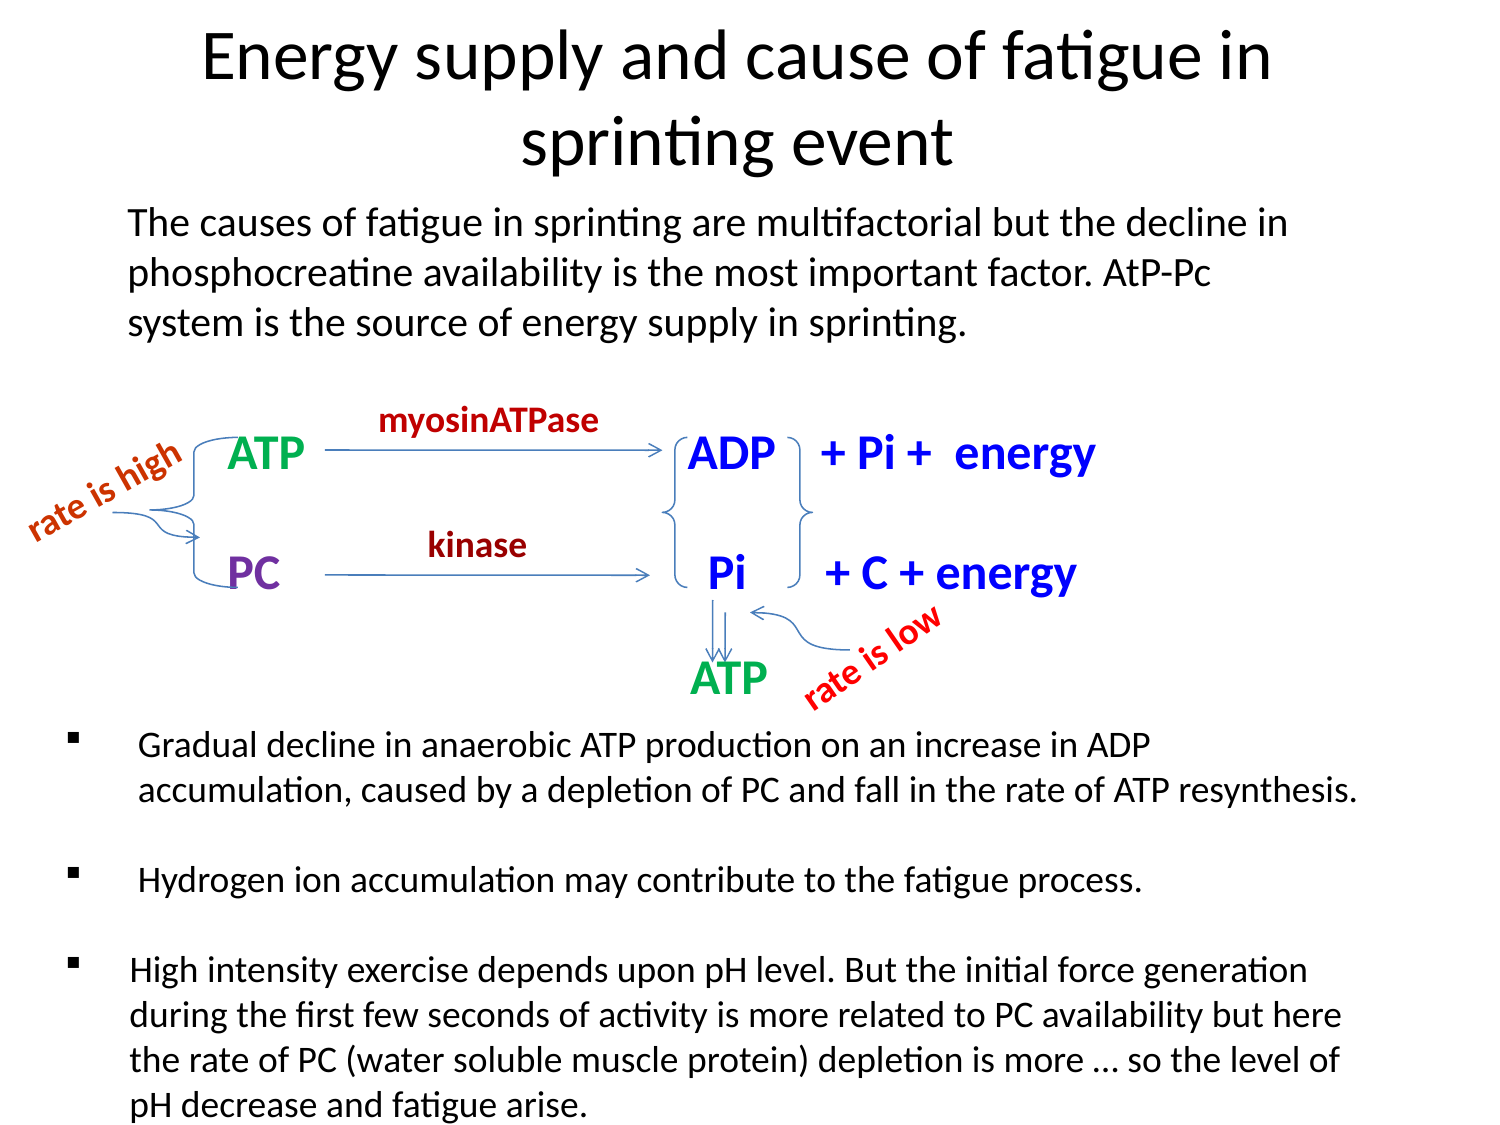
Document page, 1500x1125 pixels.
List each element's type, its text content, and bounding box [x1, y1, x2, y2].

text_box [112, 512, 201, 538]
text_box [749, 612, 851, 651]
text_box kinase [412, 512, 543, 573]
text_box [661, 436, 814, 589]
text_box The causes of fatigue in sprinting are multifactorial but the decline in phosphocreatine availability is the most important factor. AtP-Pc system is the source of energy supply in sprinting. [112, 187, 1338, 353]
text_box myosinATPase [363, 387, 615, 448]
title Energy supply and cause of fatigue in sprinting event [62, 0, 1413, 188]
text_box ATP ADP + Pi + energy PC Pi + C + energy [212, 412, 1213, 608]
text_box rate is low [775, 575, 966, 712]
text_box [149, 436, 238, 589]
text_box Gradual decline in anaerobic ATP production on an increase in ADP accumulation, caused by a depletion of PC and fall in the rate of ATP resynthesis. Hydrogen ion accumulation may contribute to the fatigue process. High intensity exercise depends upon pH level. But the initial force generation during the first few seconds of activity is more related to PC availability but here the rate of PC (water soluble muscle protein) depletion is more … so the level of pH decrease and fatigue arise. [49, 712, 1400, 1125]
text_box ATP [675, 637, 784, 712]
text_box rate is high [0, 412, 205, 564]
